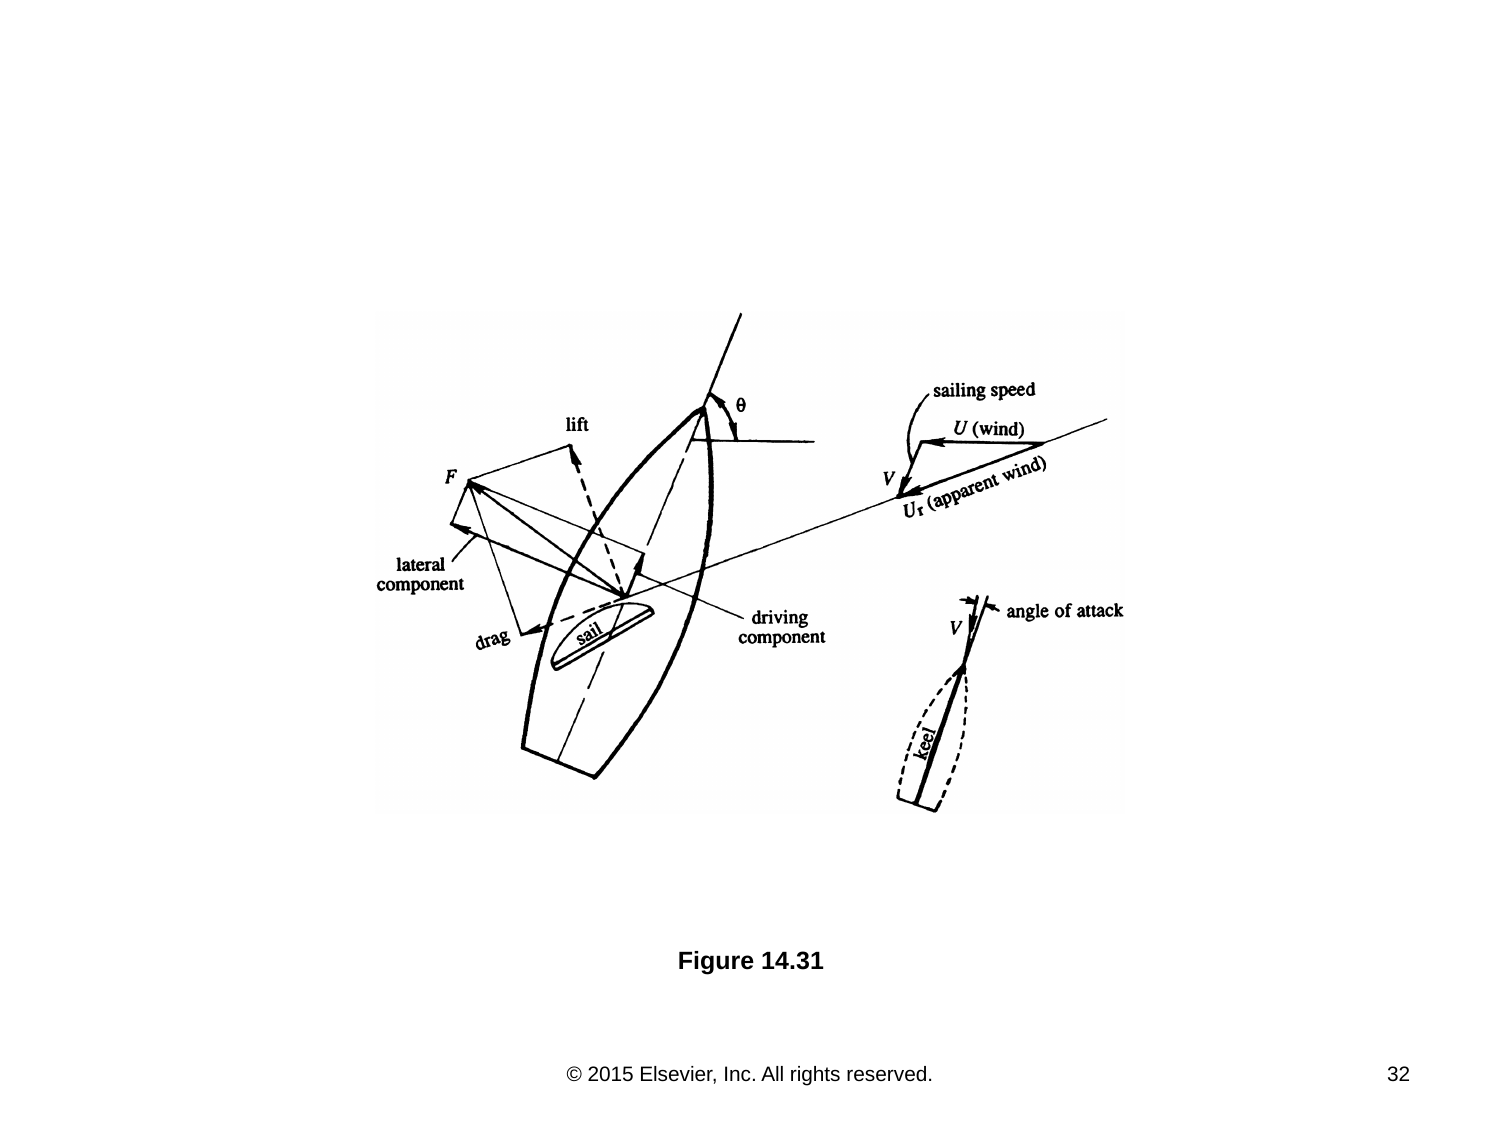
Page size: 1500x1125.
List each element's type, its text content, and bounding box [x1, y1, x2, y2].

picture [374, 310, 1126, 815]
slide_number 32 [1074, 1042, 1425, 1103]
text_box Figure 14.31 [663, 937, 847, 983]
footer © 2015 Elsevier, Inc. All rights reserved. [512, 1042, 988, 1103]
